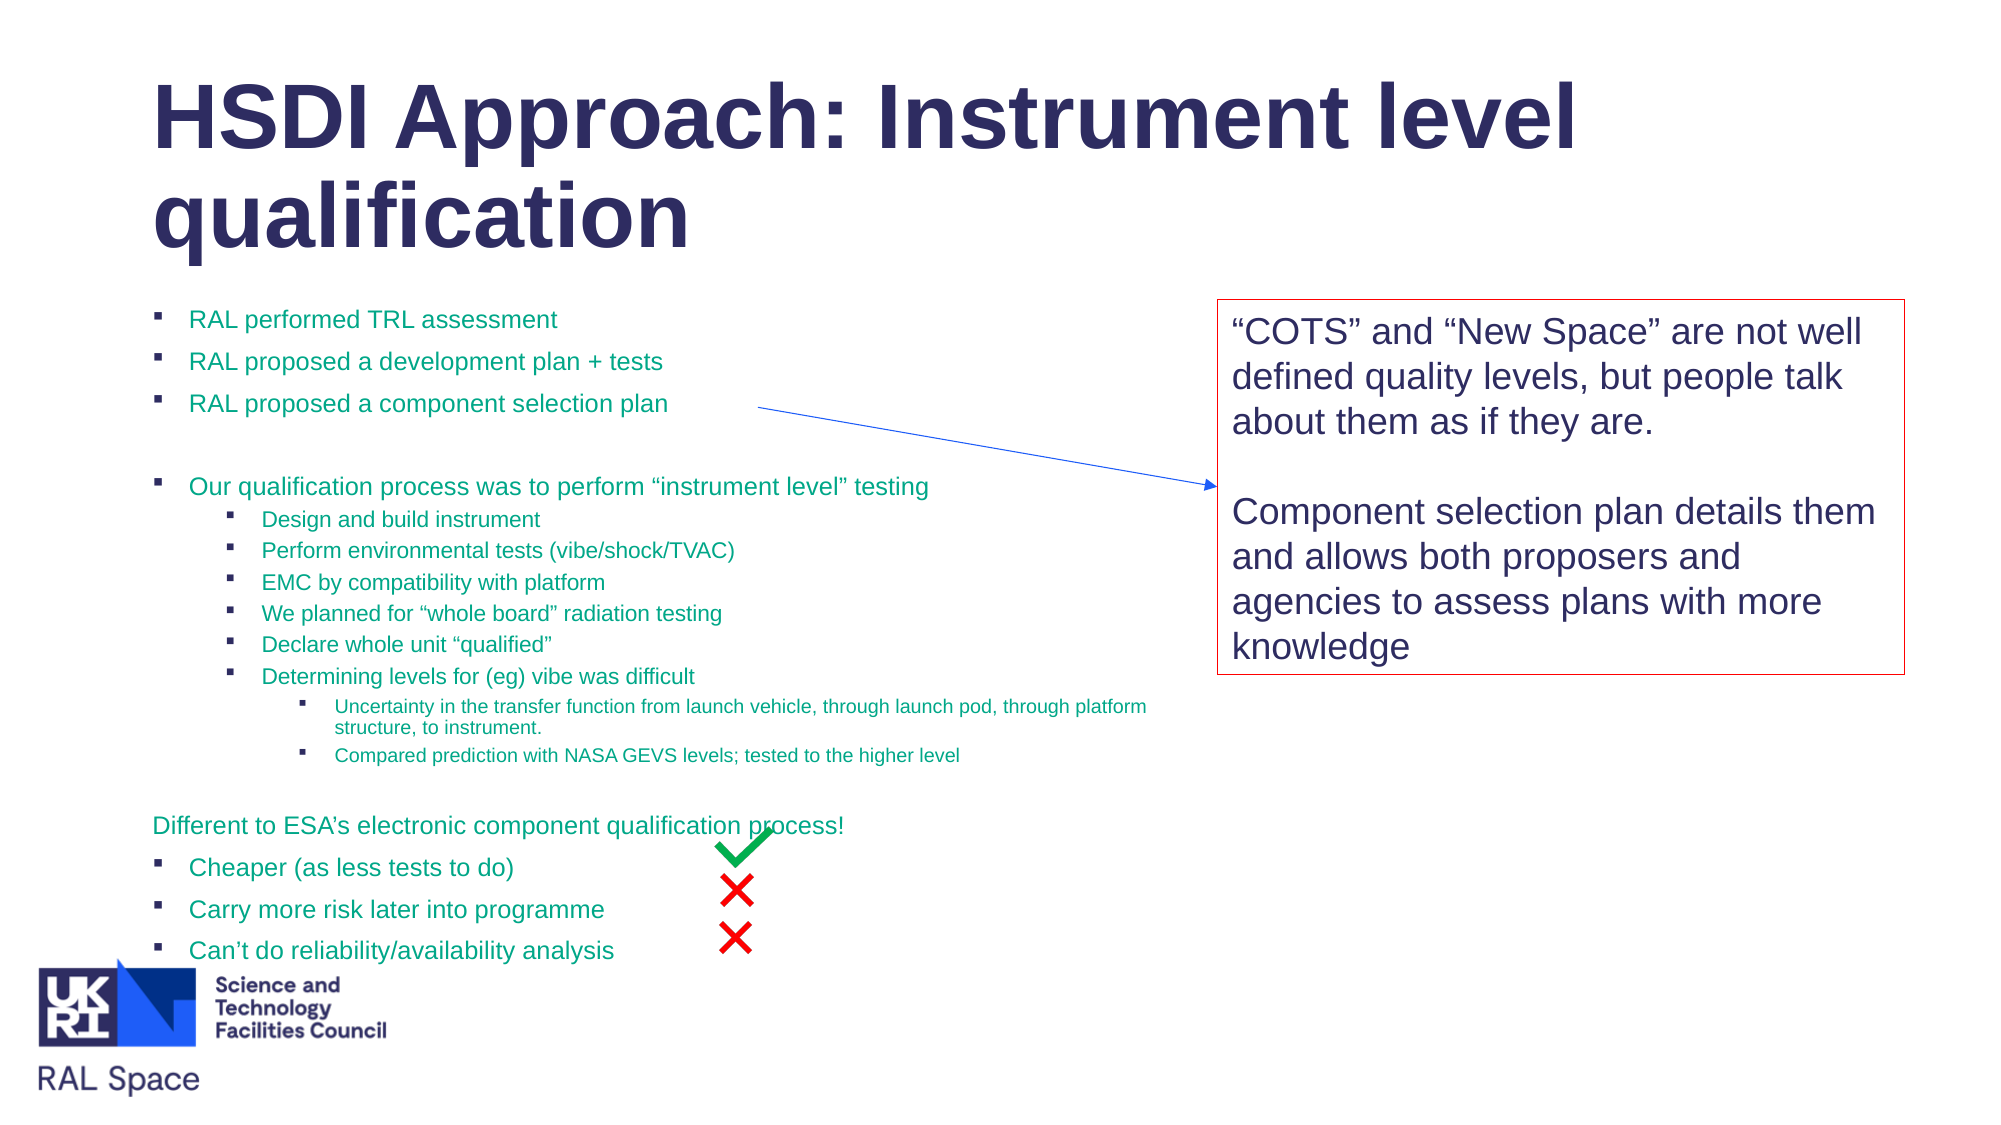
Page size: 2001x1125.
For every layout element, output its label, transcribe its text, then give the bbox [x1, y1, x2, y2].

list RAL performed TRL assessment RAL proposed a development plan + tests RAL proposed a component selection plan Our qualification process was to perform “instrument level” testing Design and build instrument Perform environmental tests (vibe/shock/TVAC) EMC by compatibility with platform We planned for “whole board” radiation testing Declare whole unit “qualified” Determining levels for (eg) vibe was difficult Uncertainty in the transfer function from launch vehicle, through launch pod, through platform structure, to instrument. Compared prediction with NASA GEVS levels; tested to the higher level Different to ESA’s electronic component qualification process! Cheaper (as less tests to do) Carry more risk later into programme Can’t do reliability/availability analysis [137, 299, 1164, 975]
text_box “COTS” and “New Space” are not well defined quality levels, but people talk about them as if they are. Component selection plan details them and allows both proposers and agencies to assess plans with more knowledge [1217, 299, 1905, 675]
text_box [757, 407, 1218, 489]
picture [713, 816, 775, 913]
title HSDI Approach: Instrument level qualification [137, 59, 1863, 278]
picture [713, 915, 758, 960]
picture [15, 944, 410, 1114]
